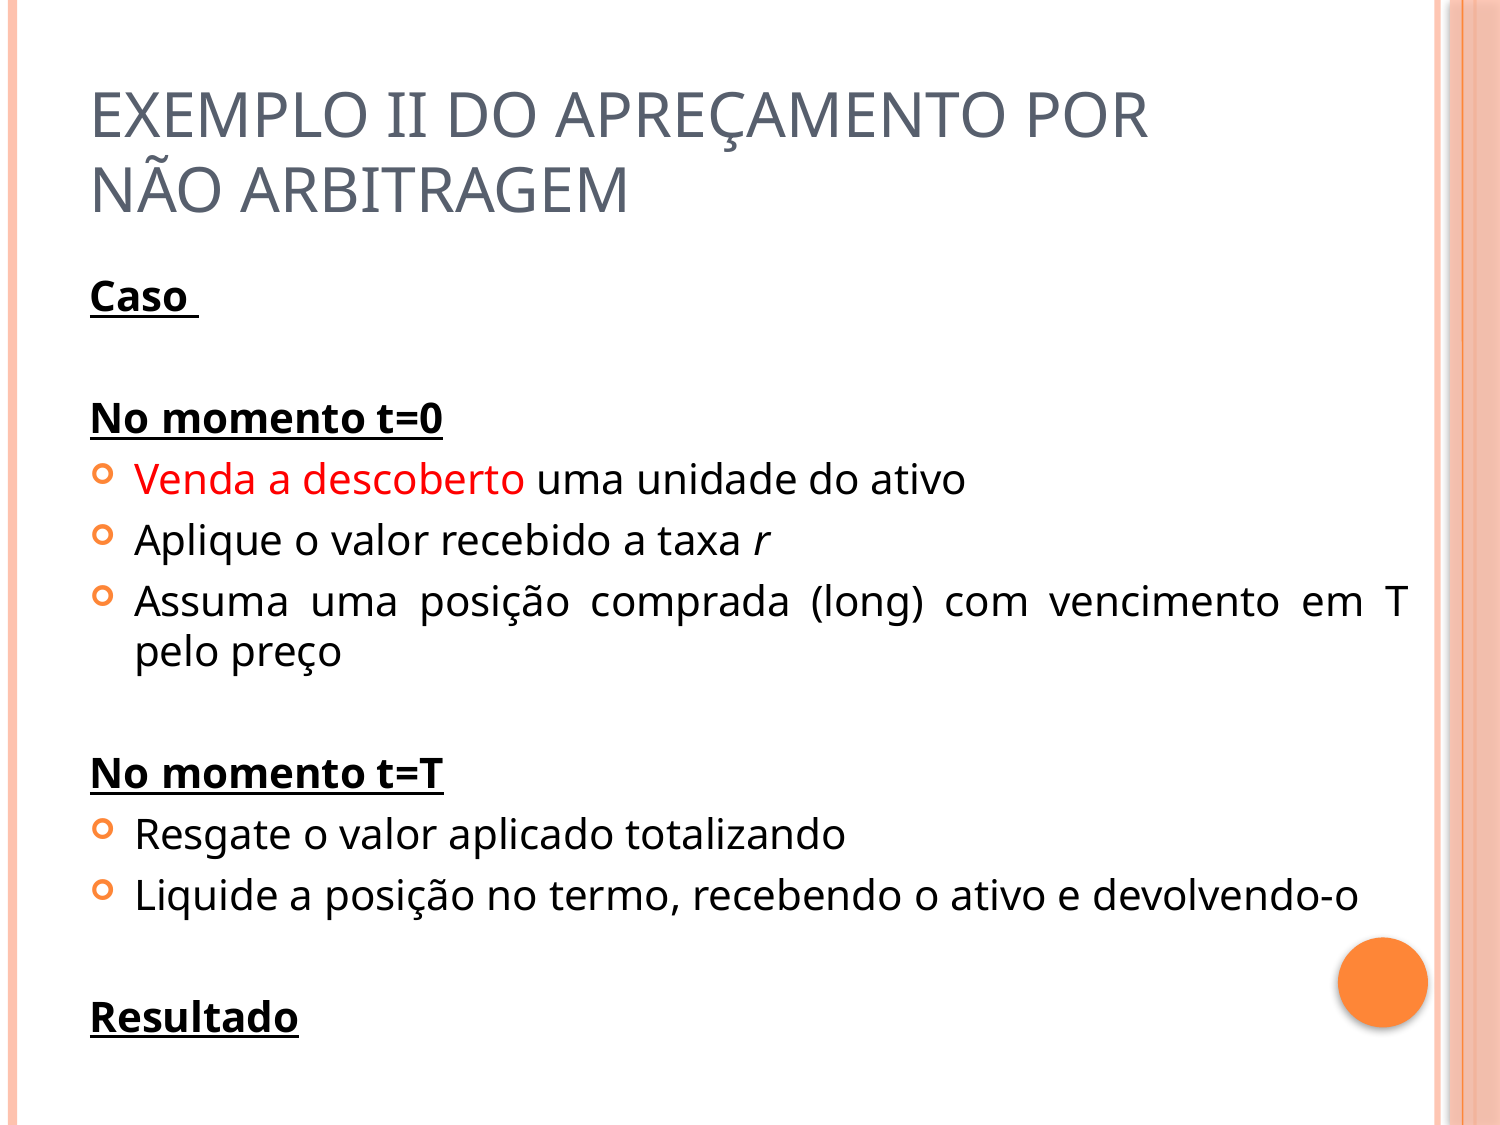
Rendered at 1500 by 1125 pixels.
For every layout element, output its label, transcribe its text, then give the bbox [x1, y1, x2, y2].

title Exemplo II do apreçamento por não arbitragem [75, 45, 1300, 233]
